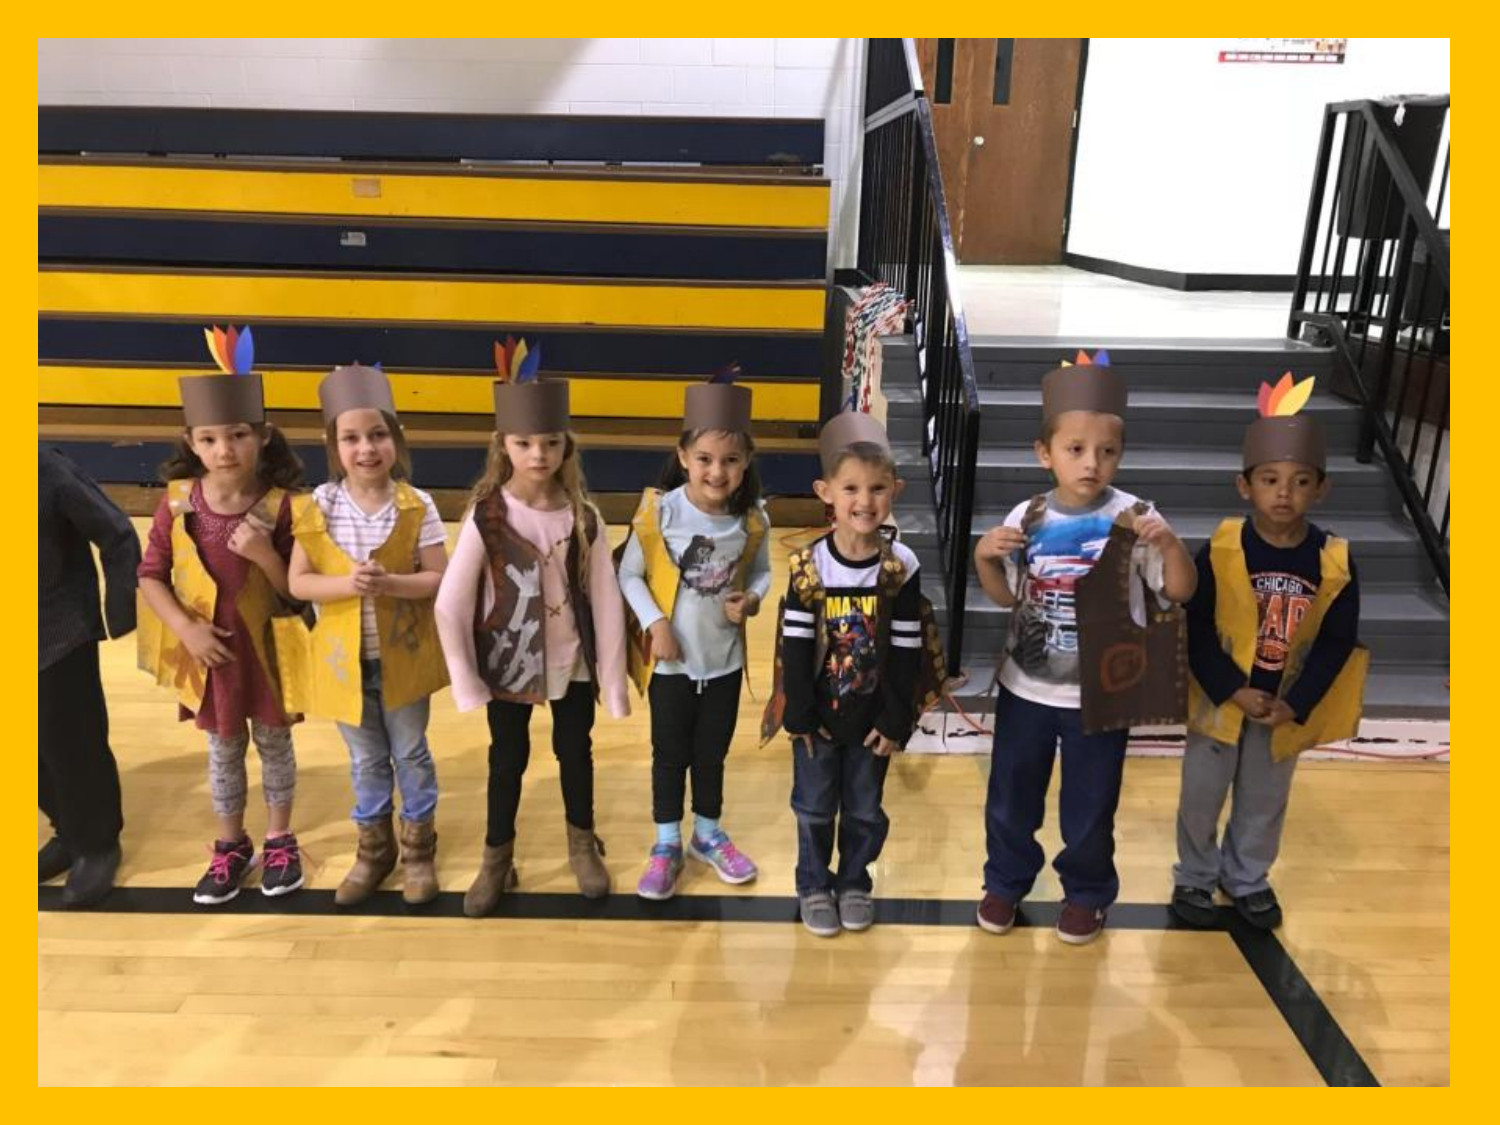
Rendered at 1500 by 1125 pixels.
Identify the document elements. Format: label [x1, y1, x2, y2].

picture [37, 37, 1451, 1088]
